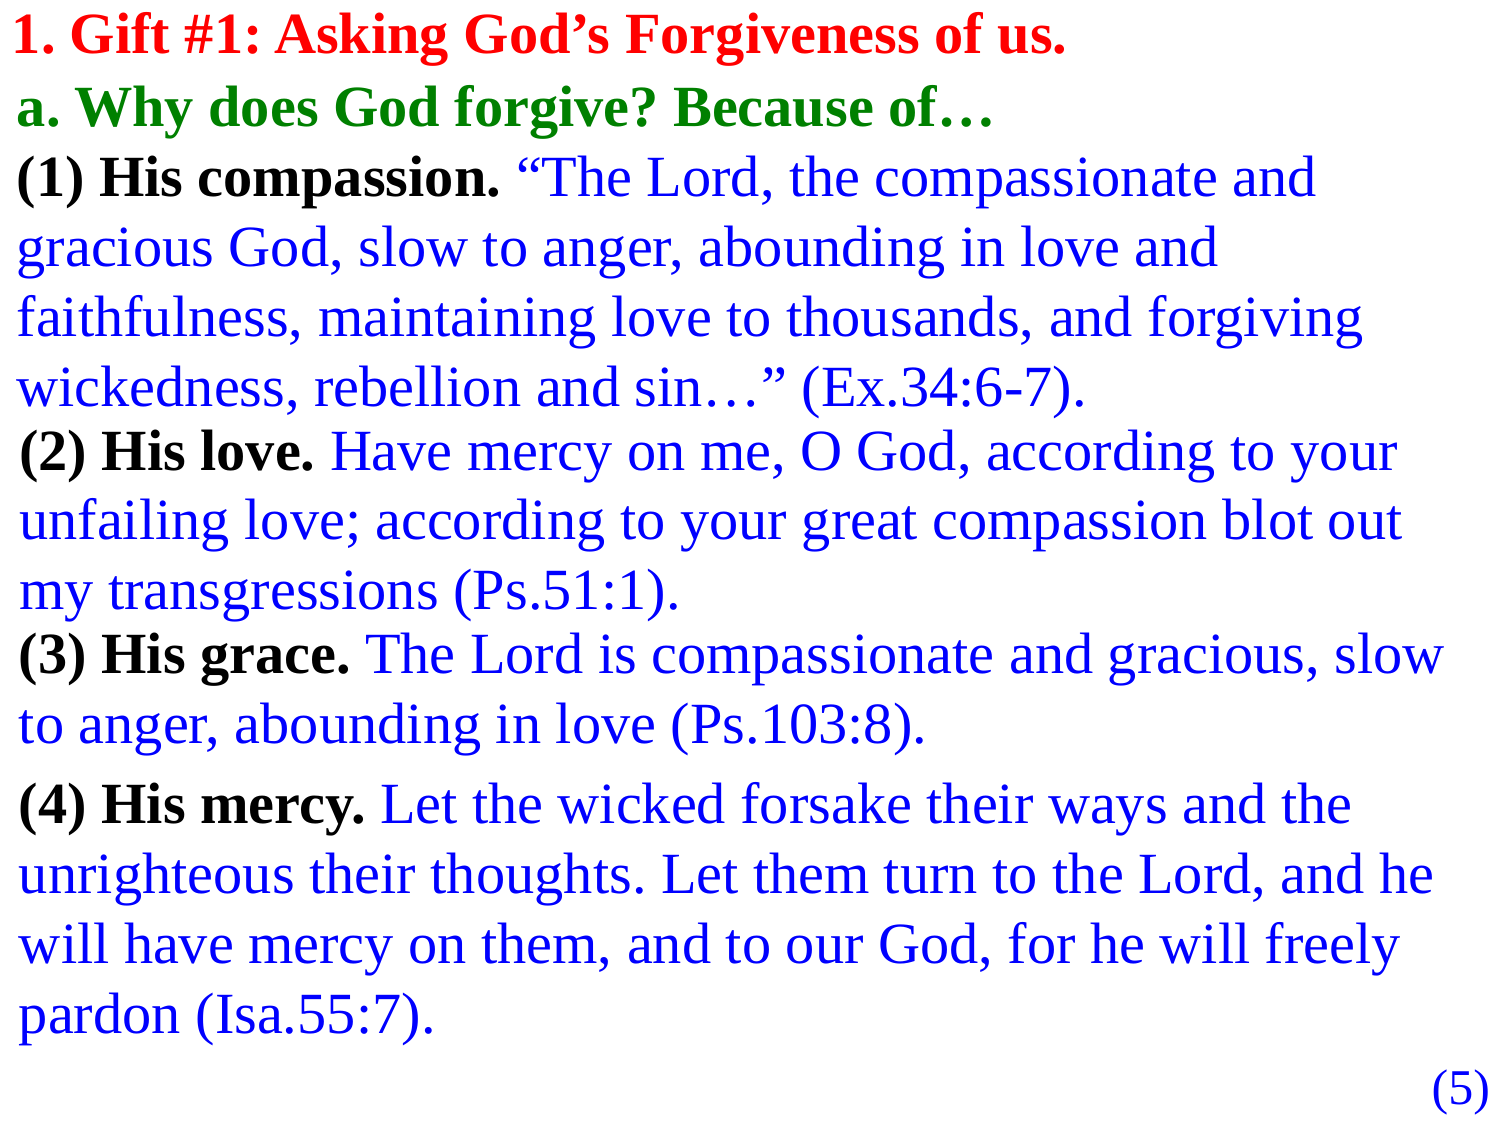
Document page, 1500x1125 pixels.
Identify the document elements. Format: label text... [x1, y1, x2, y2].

text_box 1. Gift #1: Asking God’s Forgiveness of us. [0, 0, 1500, 73]
text_box (3) His grace. The Lord is compassionate and gracious, slow to anger, abounding in love (Ps.103:8). [4, 607, 1500, 757]
text_box (5) [1416, 1046, 1500, 1122]
text_box (1) His compassion. “The Lord, the compassionate and gracious God, slow to anger, abounding in love and faithfulness, maintaining love to thousands, and forgiving wickedness, rebellion and sin…” (Ex.34:6-7). [1, 130, 1500, 426]
text_box a. Why does God forgive? Because of… [2, 60, 1500, 130]
text_box (4) His mercy. Let the wicked forsake their ways and the unrighteous their thoughts. Let them turn to the Lord, and he will have mercy on them, and to our God, for he will freely pardon (Isa.55:7). [4, 757, 1500, 1053]
text_box (2) His love. Have mercy on me, O God, according to your unfailing love; according to your great compassion blot out my transgressions (Ps.51:1). [4, 404, 1500, 607]
